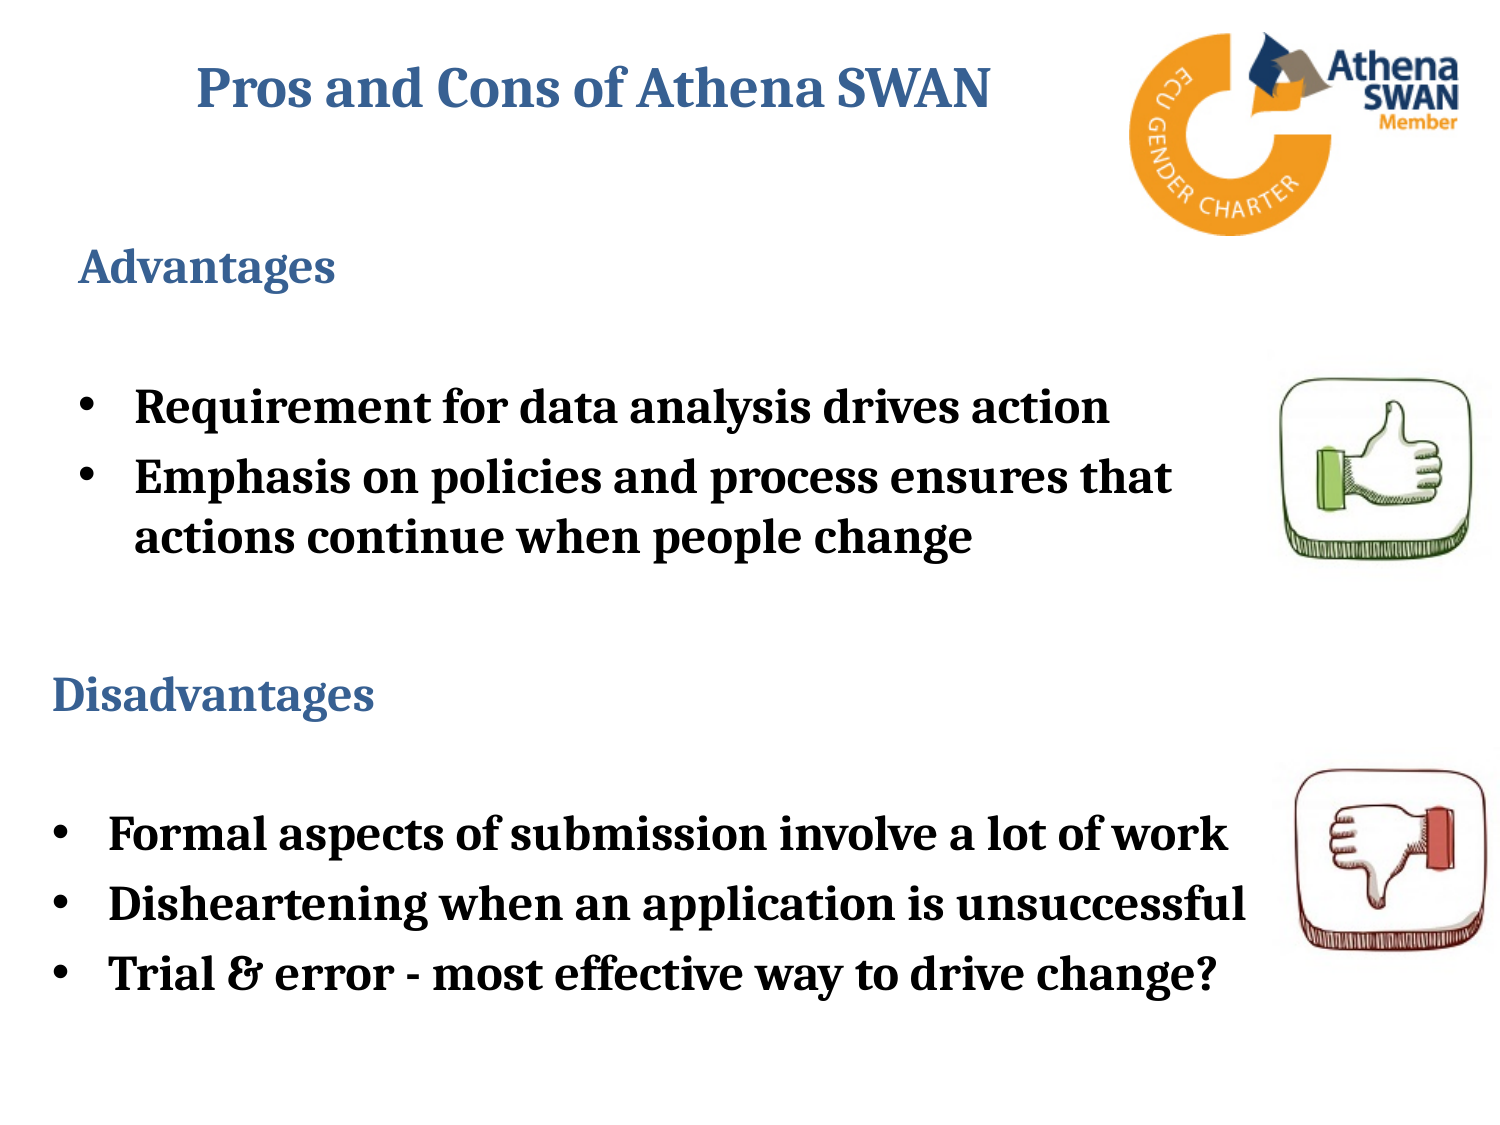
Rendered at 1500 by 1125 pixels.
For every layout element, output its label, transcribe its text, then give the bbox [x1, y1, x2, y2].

picture [1271, 746, 1500, 984]
text_box Disadvantages Formal aspects of submission involve a lot of work Disheartening when an application is unsuccessful Trial & error - most effective way to drive change? [41, 650, 1325, 750]
text_box Pros and Cons of Athena SWAN [181, 41, 1008, 127]
picture [1267, 348, 1493, 585]
list Advantages Requirement for data analysis drives action Emphasis on policies and process ensures that actions continue when people change [67, 222, 1325, 323]
picture [1129, 31, 1459, 236]
